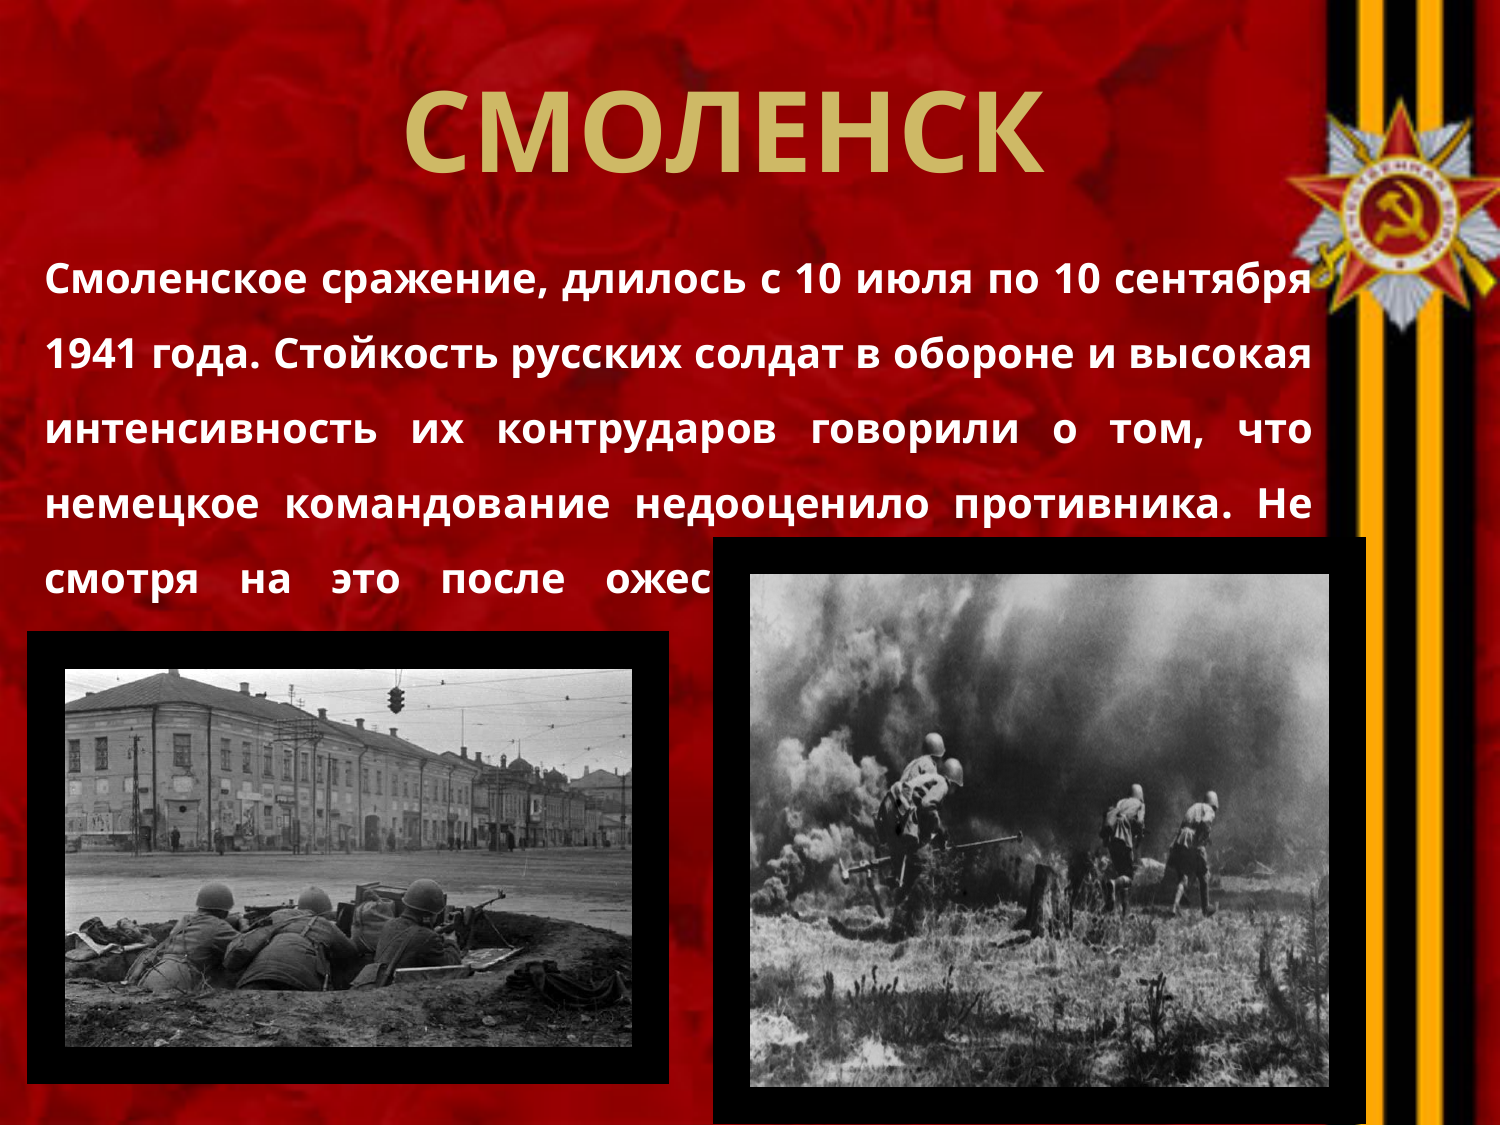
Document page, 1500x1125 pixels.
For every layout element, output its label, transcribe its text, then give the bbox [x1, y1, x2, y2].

text_box Смоленское сражение, длилось с 10 июля по 10 сентября 1941 года. Стойкость русских солдат в обороне и высокая интенсивность их контрударов говорили о том, что немецкое командование недооценило противника. Не смотря на это после ожесточённых боёв 16 июля Смоленск пал. [29, 219, 1329, 685]
picture [0, 0, 1500, 1125]
text_box Смоленск [0, 53, 1329, 203]
